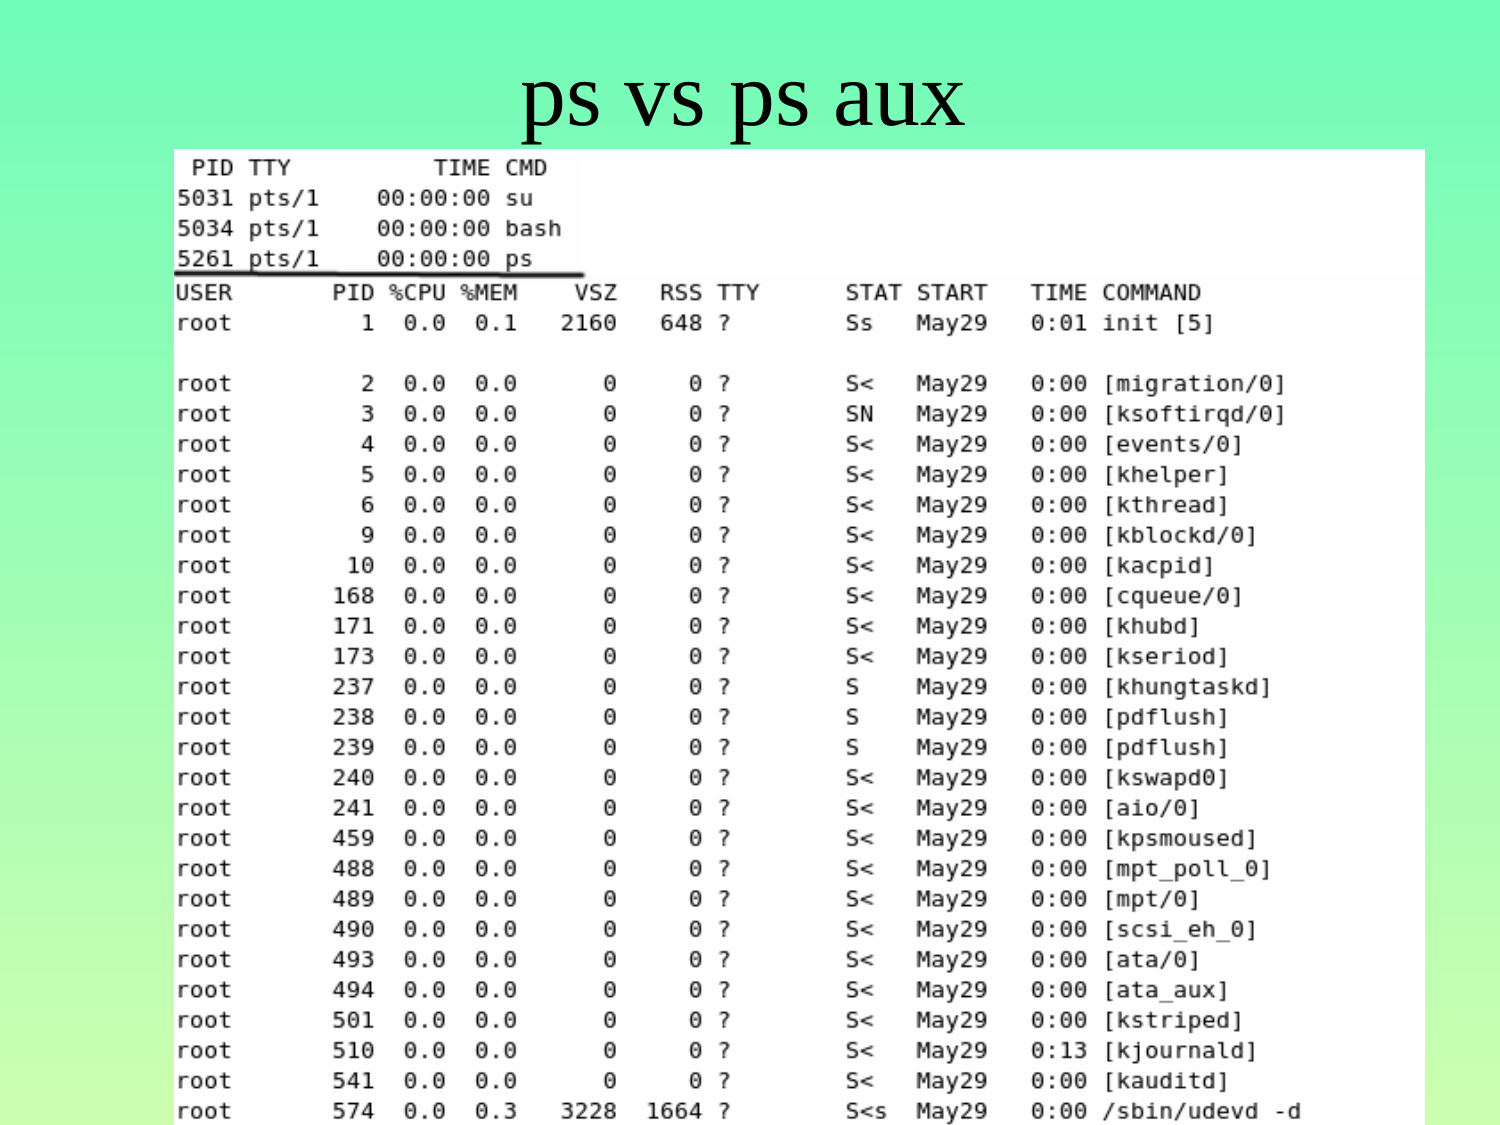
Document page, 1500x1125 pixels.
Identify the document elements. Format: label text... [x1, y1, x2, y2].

title ps vs ps aux [487, 0, 1000, 148]
picture [174, 149, 1426, 1125]
